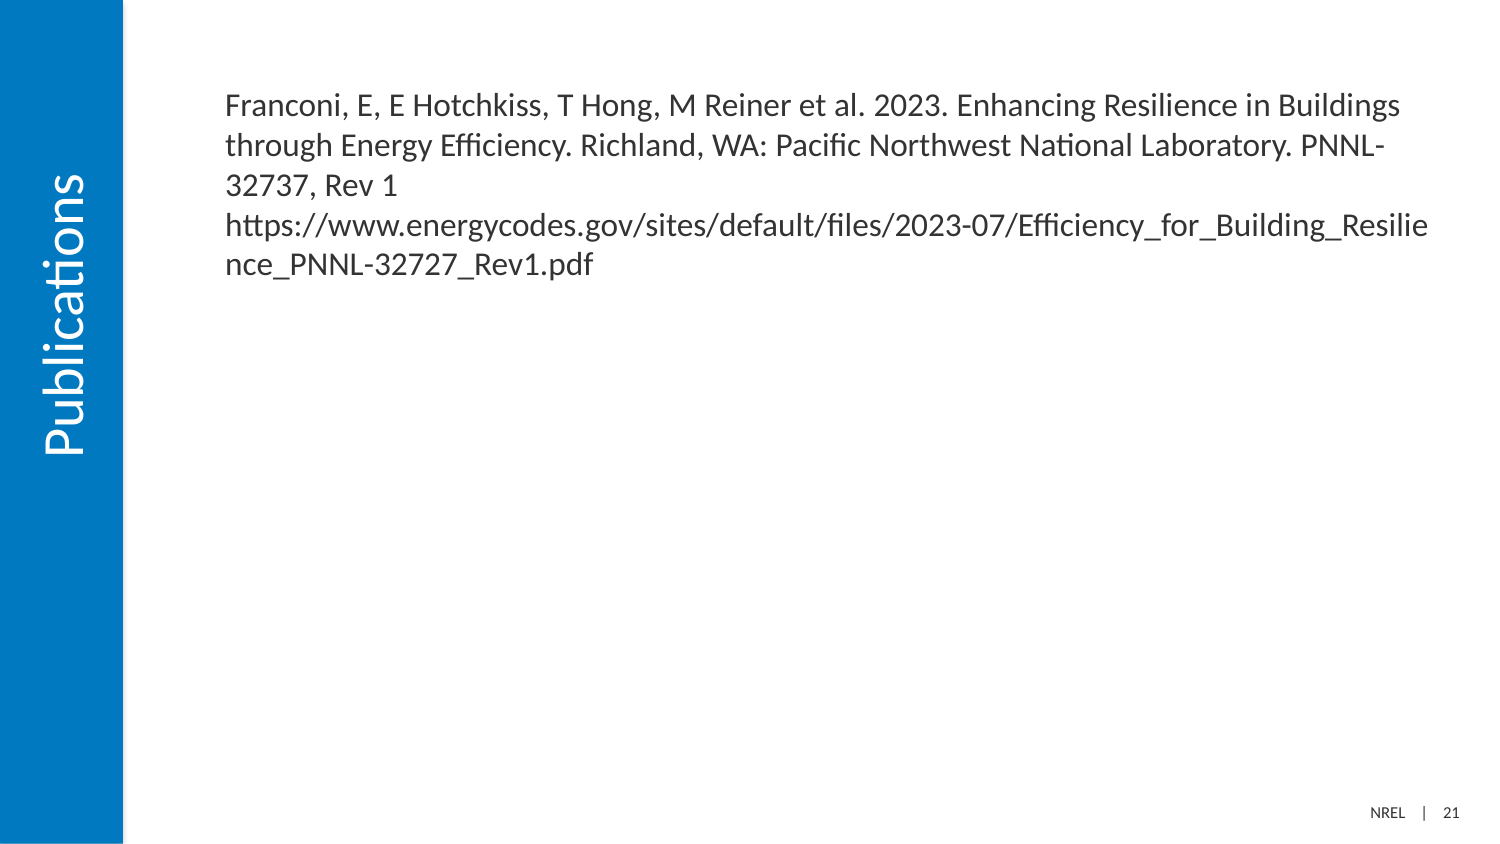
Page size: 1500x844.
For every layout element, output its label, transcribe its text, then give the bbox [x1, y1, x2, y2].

text_box Publications [17, 0, 103, 474]
list Franconi, E, E Hotchkiss, T Hong, M Reiner et al. 2023. Enhancing Resilience in Buildings through Energy Efficiency. Richland, WA: Pacific Northwest National Laboratory. PNNL-32737, Rev 1 https://www.energycodes.gov/sites/default/files/2023-07/Efficiency_for_Building_Resilience_PNNL-32727_Rev1.pdf [225, 82, 1447, 263]
